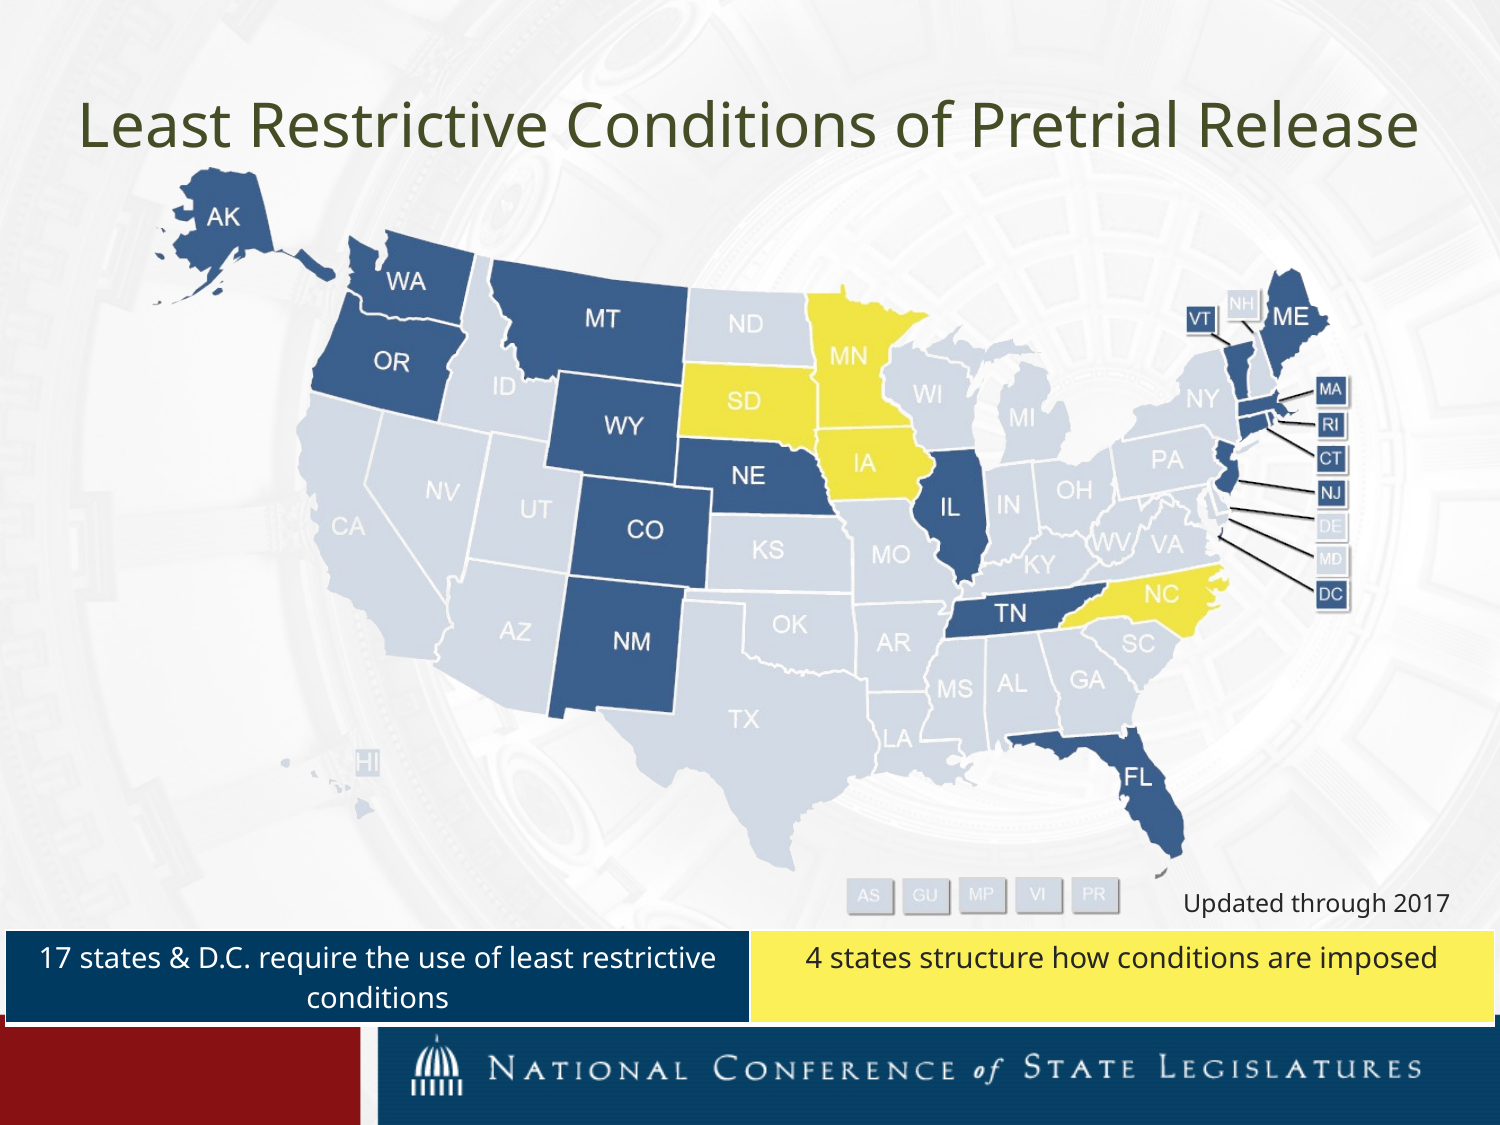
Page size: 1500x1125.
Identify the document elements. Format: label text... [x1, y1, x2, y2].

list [143, 158, 1357, 921]
table_header 17 states & D.C. require the use of least restrictive conditions [6, 931, 749, 1022]
title Least Restrictive Conditions of Pretrial Release [62, 40, 1438, 204]
picture [0, 0, 1500, 1125]
table_header 4 states structure how conditions are imposed [751, 931, 1494, 1022]
text_box Updated through 2017 [1361, 880, 1500, 925]
